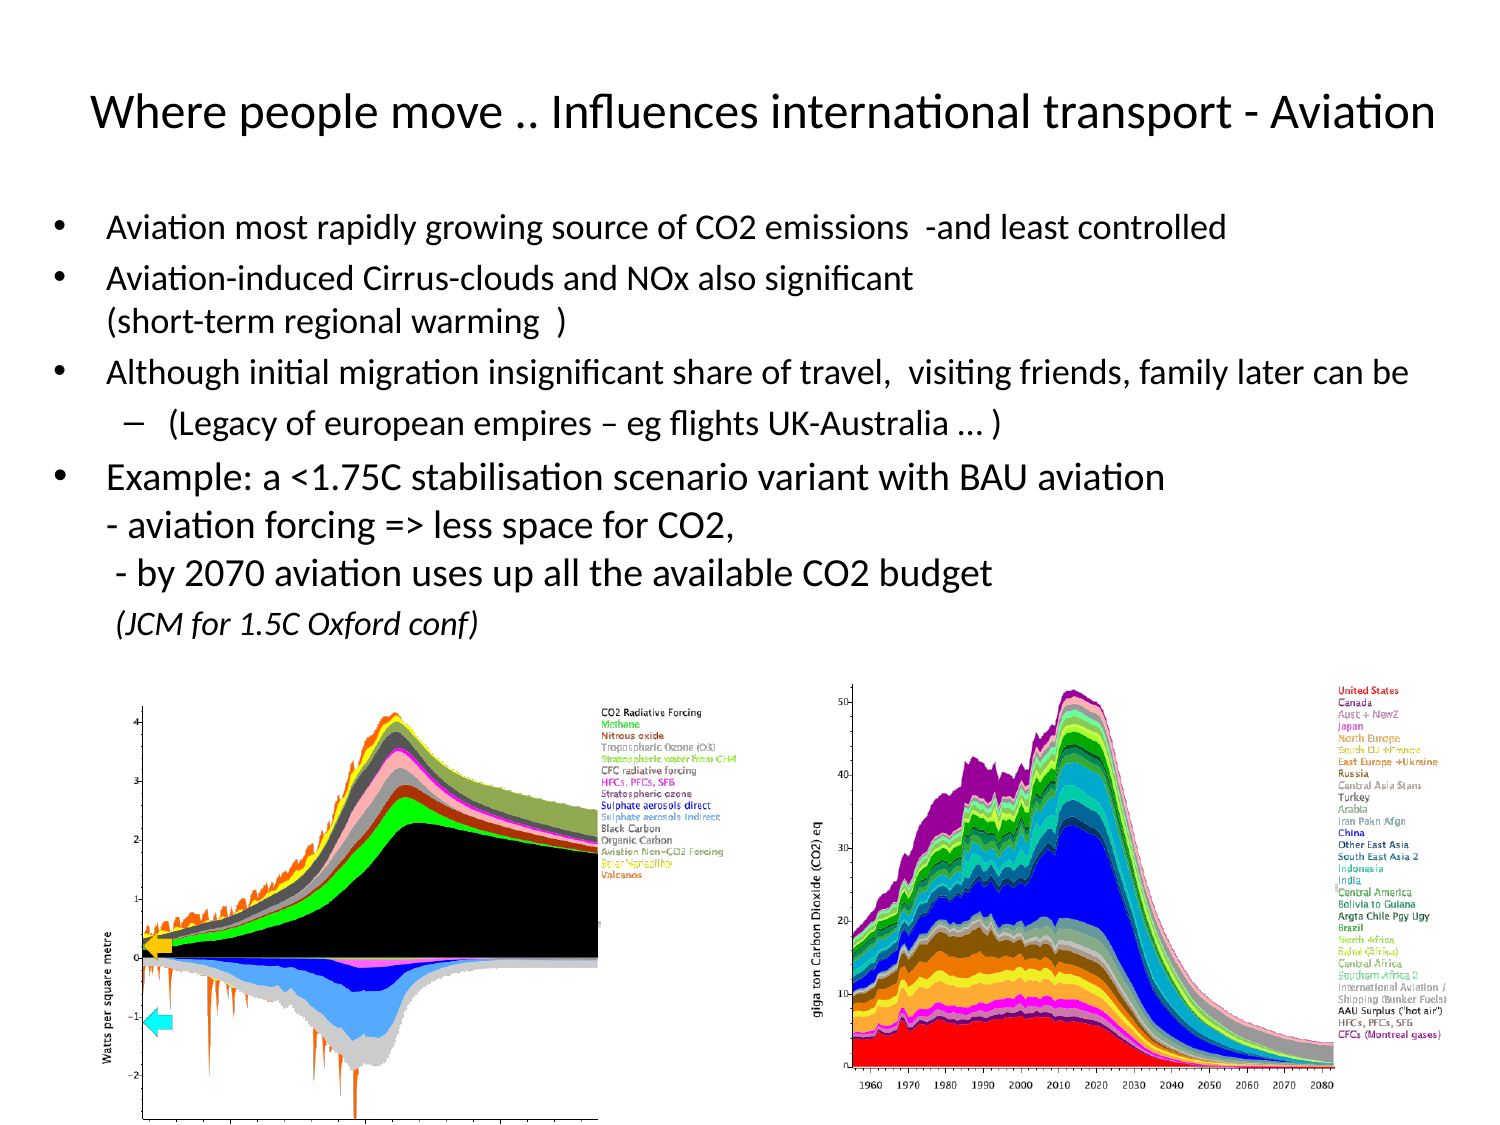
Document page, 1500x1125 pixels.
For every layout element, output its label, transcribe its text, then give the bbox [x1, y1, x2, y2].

list Aviation most rapidly growing source of CO2 emissions -and least controlled Aviation-induced Cirrus-clouds and NOx also significant (short-term regional warming ) Although initial migration insignificant share of travel, visiting friends, family later can be (Legacy of european empires – eg flights UK-Australia … ) Example: a <1.75C stabilisation scenario variant with BAU aviation - aviation forcing => less space for CO2, - by 2070 aviation uses up all the available CO2 budget (JCM for 1.5C Oxford conf) [38, 195, 1437, 685]
picture [99, 705, 738, 1125]
picture [807, 684, 1459, 1091]
title Where people move .. Influences international transport - Aviation [75, 45, 1459, 173]
